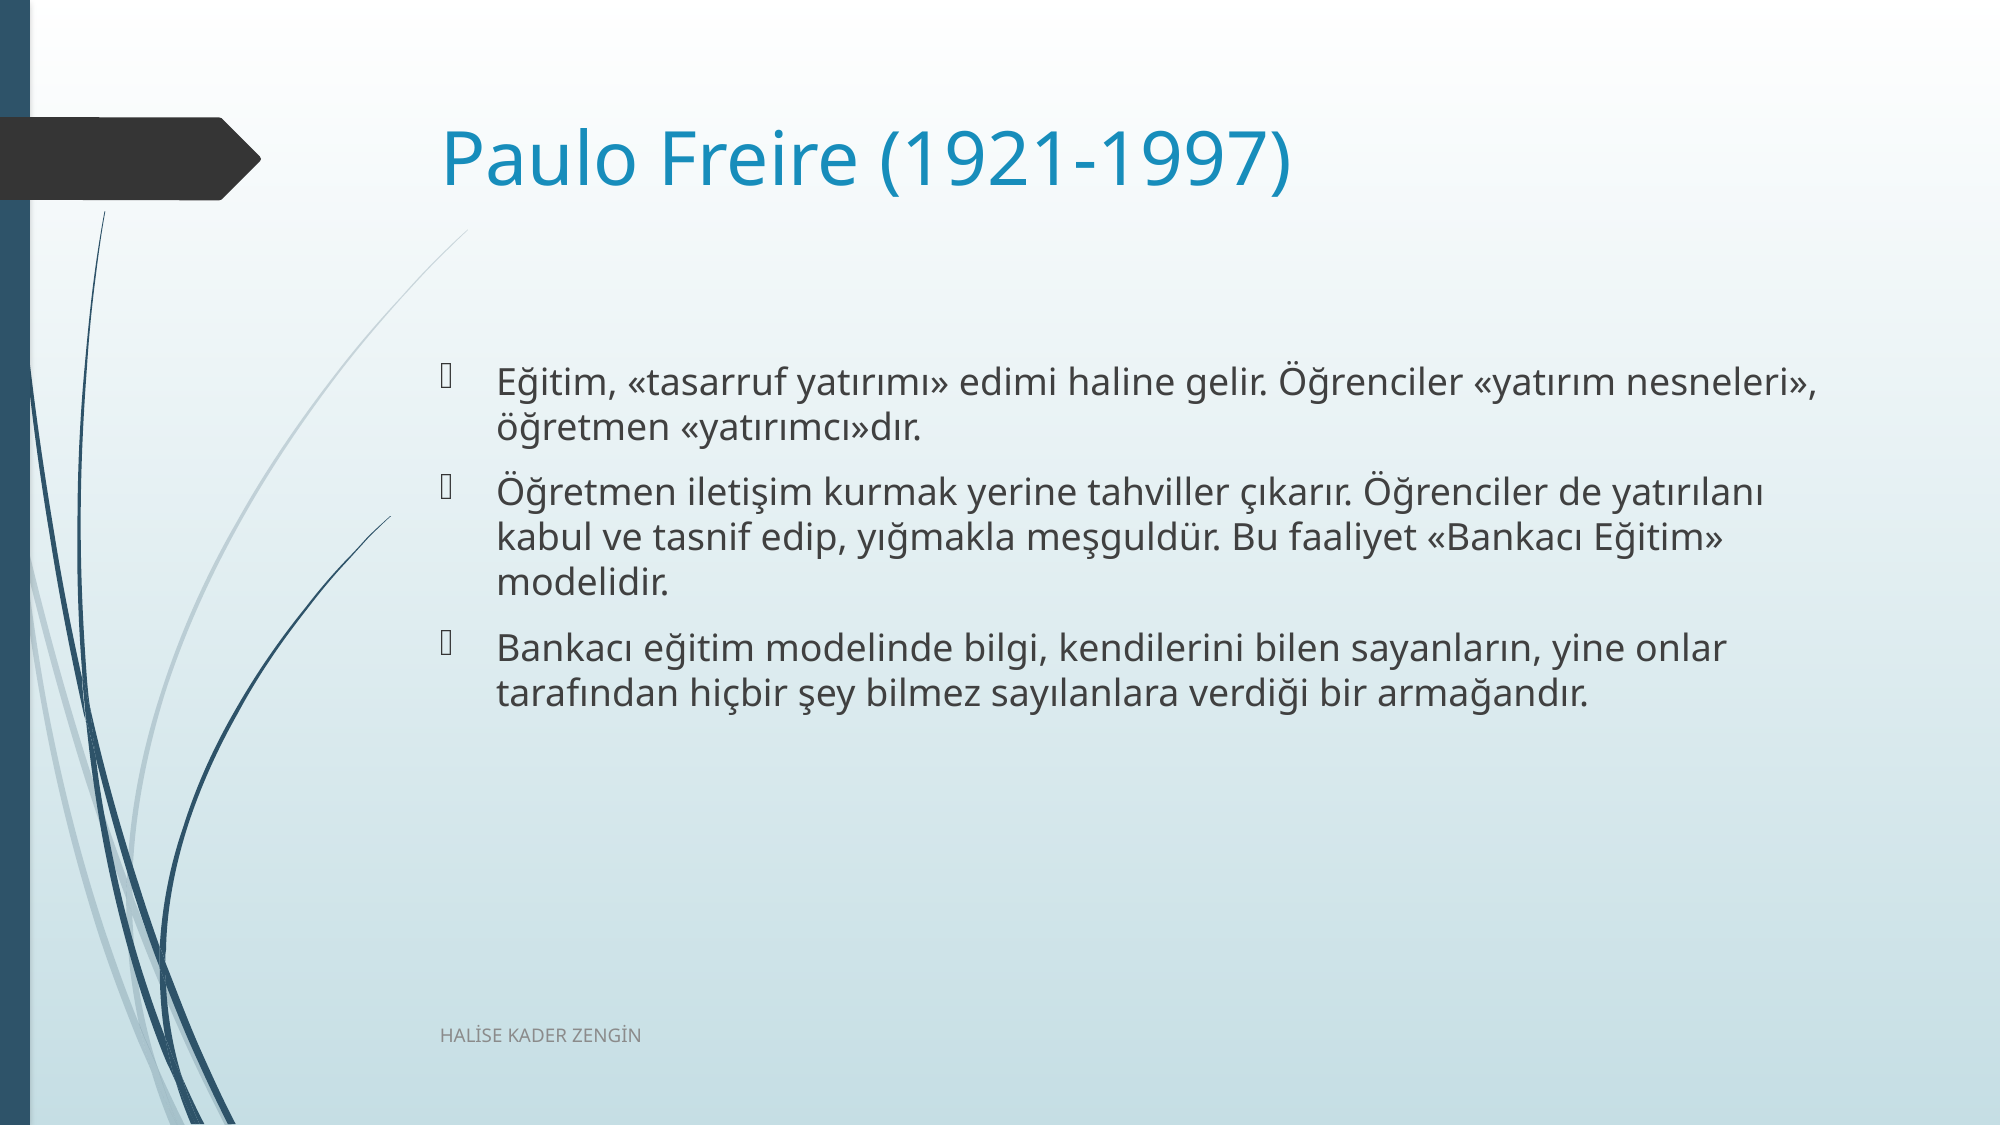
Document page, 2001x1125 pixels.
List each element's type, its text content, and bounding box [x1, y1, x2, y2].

title Paulo Freire (1921-1997) [425, 102, 1888, 313]
footer HALİSE KADER ZENGİN [424, 1006, 1675, 1067]
list Eğitim, «tasarruf yatırımı» edimi haline gelir. Öğrenciler «yatırım nesneleri», öğretmen «yatırımcı»dır. Öğretmen iletişim kurmak yerine tahviller çıkarır. Öğrenciler de yatırılanı kabul ve tasnif edip, yığmakla meşguldür. Bu faaliyet «Bankacı Eğitim» modelidir. Bankacı eğitim modelinde bilgi, kendilerini bilen sayanların, yine onlar tarafından hiçbir şey bilmez sayılanlara verdiği bir armağandır. [424, 350, 1888, 970]
